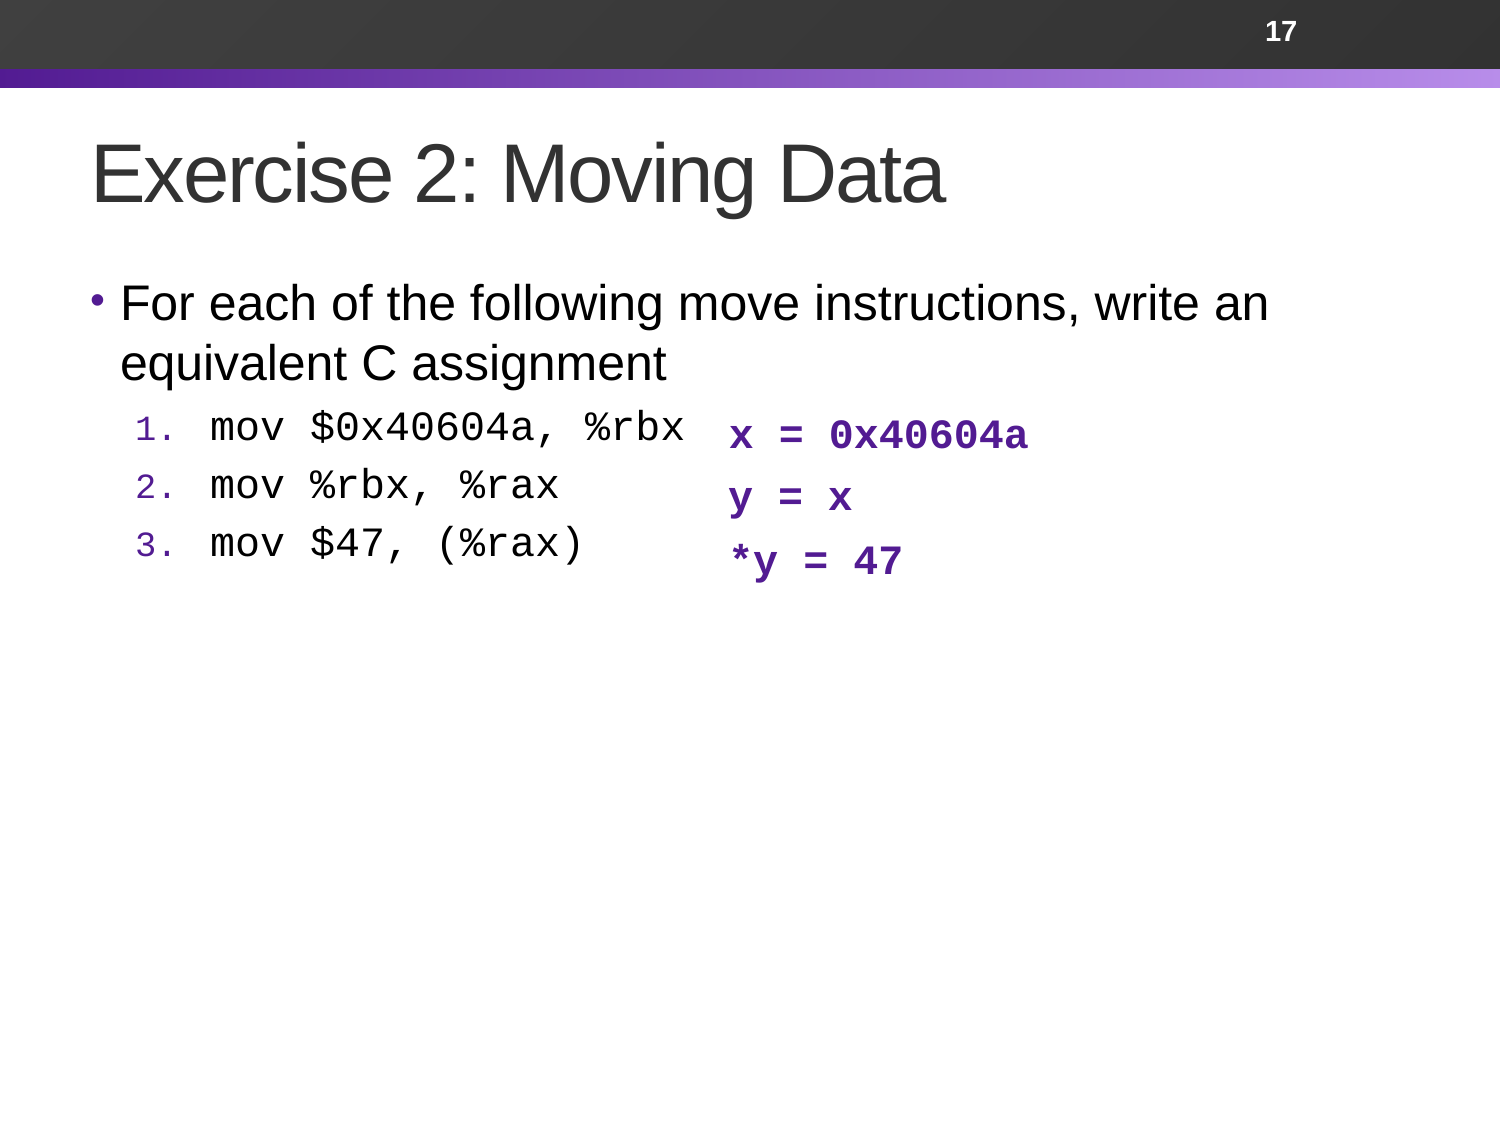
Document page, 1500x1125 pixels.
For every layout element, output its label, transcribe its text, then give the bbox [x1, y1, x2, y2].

text_box y = x [713, 460, 869, 525]
slide_number 17 [1250, 3, 1425, 57]
list For each of the following move instructions, write an equivalent C assignment mov $0x40604a, %rbx mov %rbx, %rax mov $47, (%rax) [75, 262, 1425, 1063]
text_box x = 0x40604a [714, 399, 1044, 465]
text_box *y = 47 [713, 525, 919, 590]
title Exercise 2: Moving Data [75, 87, 1425, 250]
